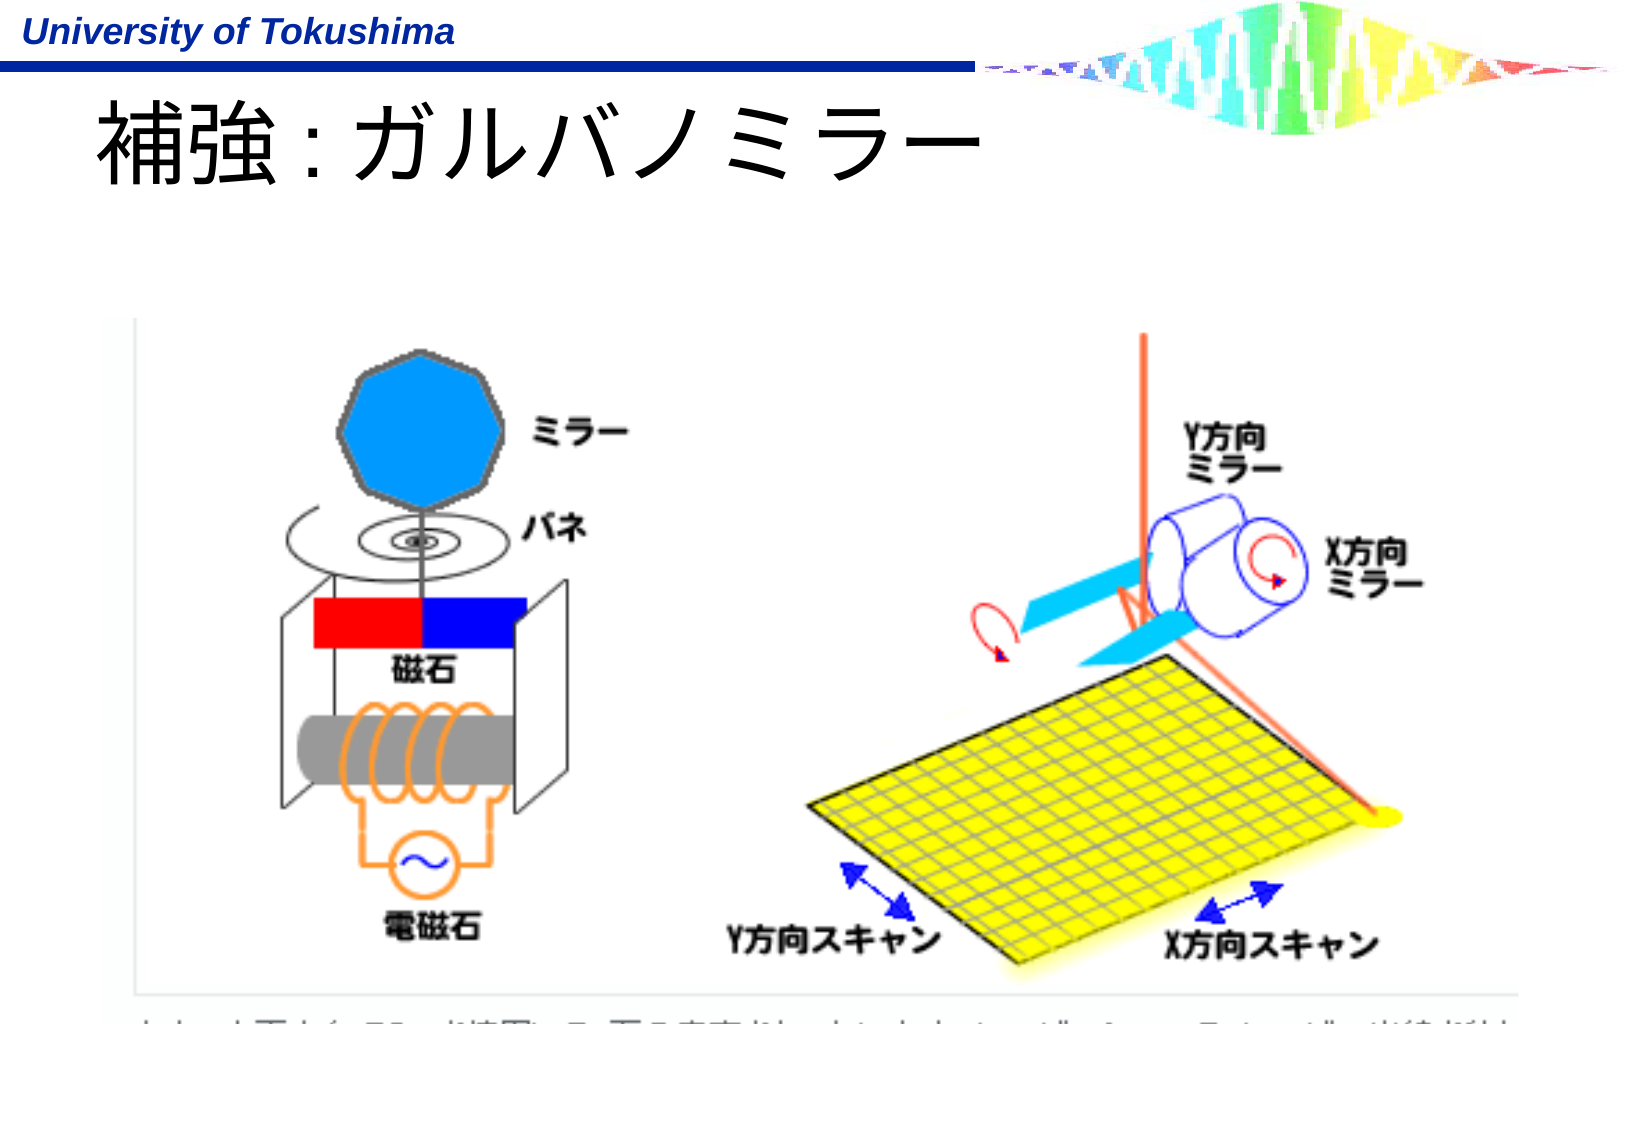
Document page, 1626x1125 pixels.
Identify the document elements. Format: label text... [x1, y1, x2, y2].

picture [103, 318, 1519, 1024]
picture [975, 0, 1625, 138]
text_box 補強:ガルバノミラー [80, 78, 1191, 203]
